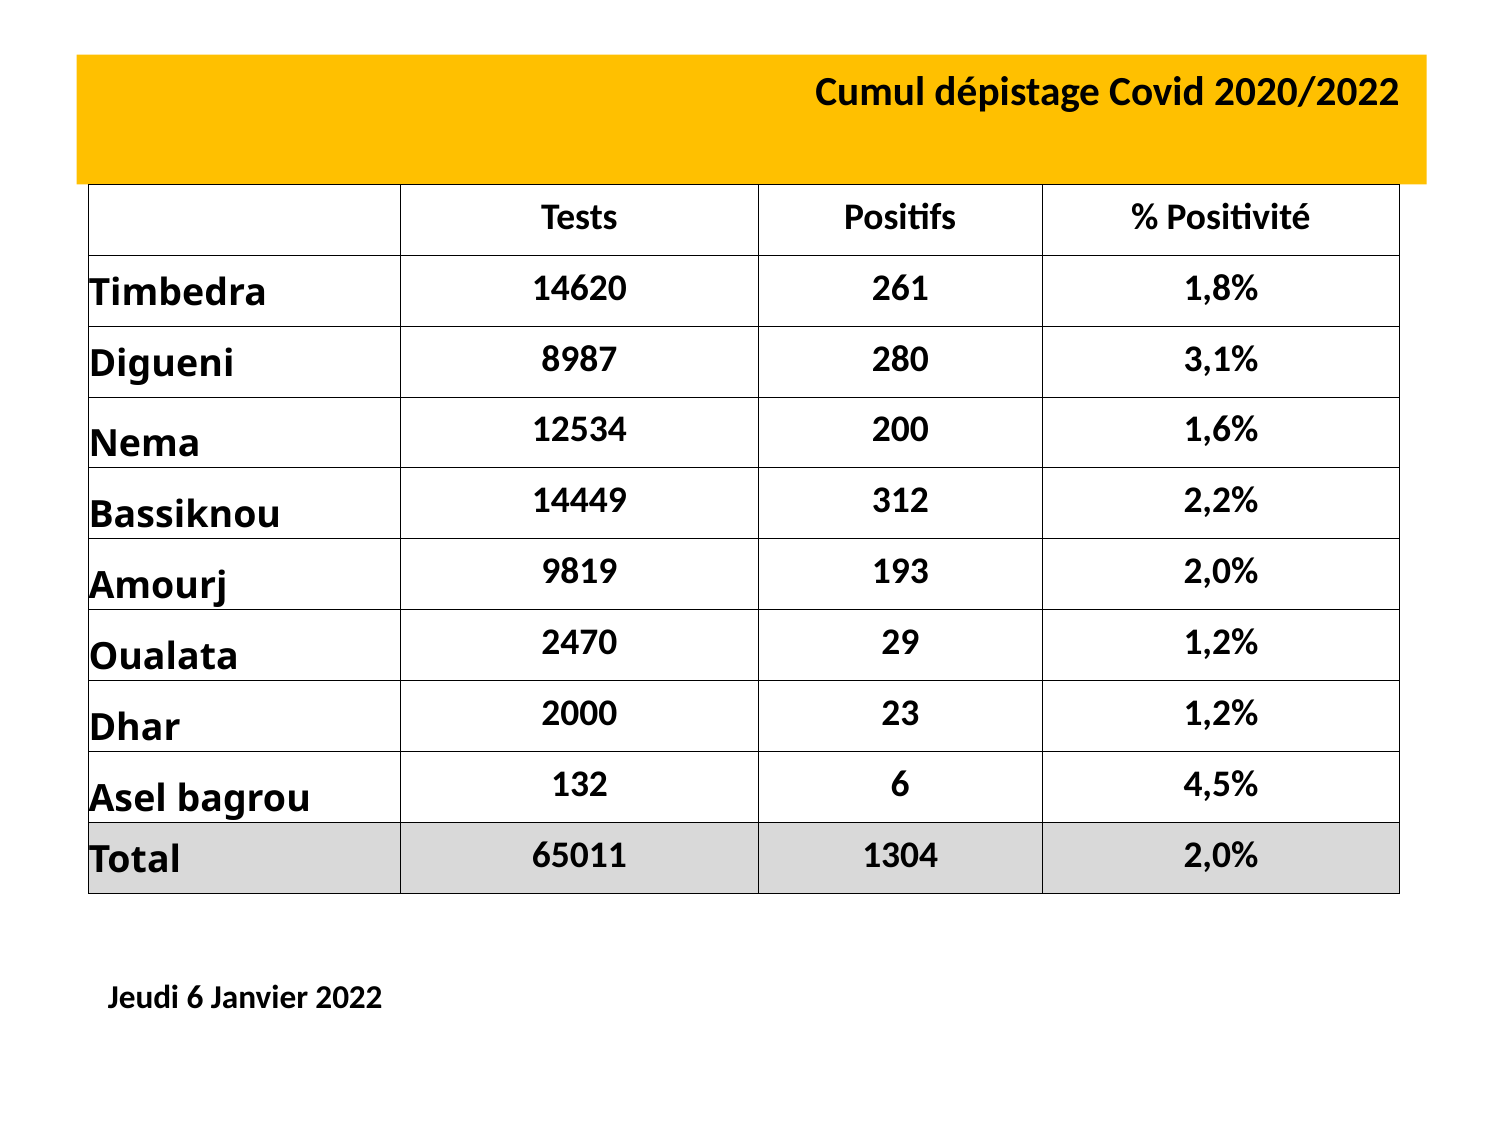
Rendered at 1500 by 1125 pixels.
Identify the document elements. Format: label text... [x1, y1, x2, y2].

table_cell 65011 [401, 823, 758, 893]
table_cell Digueni [89, 327, 400, 397]
table_cell 3,1% [1043, 327, 1399, 397]
title Cumul dépistage Covid 2020/2022 [76, 54, 1427, 185]
table_cell 1304 [759, 823, 1042, 893]
table_cell 2,2% [1043, 468, 1399, 538]
table_cell Total [89, 823, 400, 893]
table_cell 14620 [401, 256, 758, 326]
table_header % Positivité [1043, 185, 1399, 255]
table_cell 2470 [401, 610, 758, 680]
table_cell Asel bagrou [89, 752, 400, 822]
text_box Jeudi 6 Janvier 2022 [93, 967, 932, 1023]
table_cell 29 [759, 610, 1042, 680]
table_cell 2000 [401, 681, 758, 751]
table_header [89, 185, 400, 255]
table_header Positifs [759, 185, 1042, 255]
table_cell 6 [759, 752, 1042, 822]
table_cell Timbedra [89, 256, 400, 326]
table_cell 261 [759, 256, 1042, 326]
table_cell 312 [759, 468, 1042, 538]
table_cell 200 [759, 398, 1042, 467]
table_cell 4,5% [1043, 752, 1399, 822]
table_cell Oualata [89, 610, 400, 680]
table_cell 1,6% [1043, 398, 1399, 467]
table_cell 14449 [401, 468, 758, 538]
table_cell 2,0% [1043, 539, 1399, 609]
table_cell Dhar [89, 681, 400, 751]
table_cell Nema [89, 398, 400, 467]
table_cell 1,2% [1043, 681, 1399, 751]
table_cell 132 [401, 752, 758, 822]
table_cell 23 [759, 681, 1042, 751]
table_cell 280 [759, 327, 1042, 397]
table_cell 1,2% [1043, 610, 1399, 680]
table_cell 2,0% [1043, 823, 1399, 893]
table_cell 193 [759, 539, 1042, 609]
table_cell 12534 [401, 398, 758, 467]
table_cell Bassiknou [89, 468, 400, 538]
table_cell Amourj [89, 539, 400, 609]
table_cell 9819 [401, 539, 758, 609]
table_header Tests [401, 185, 758, 255]
table_cell 8987 [401, 327, 758, 397]
table_cell 1,8% [1043, 256, 1399, 326]
